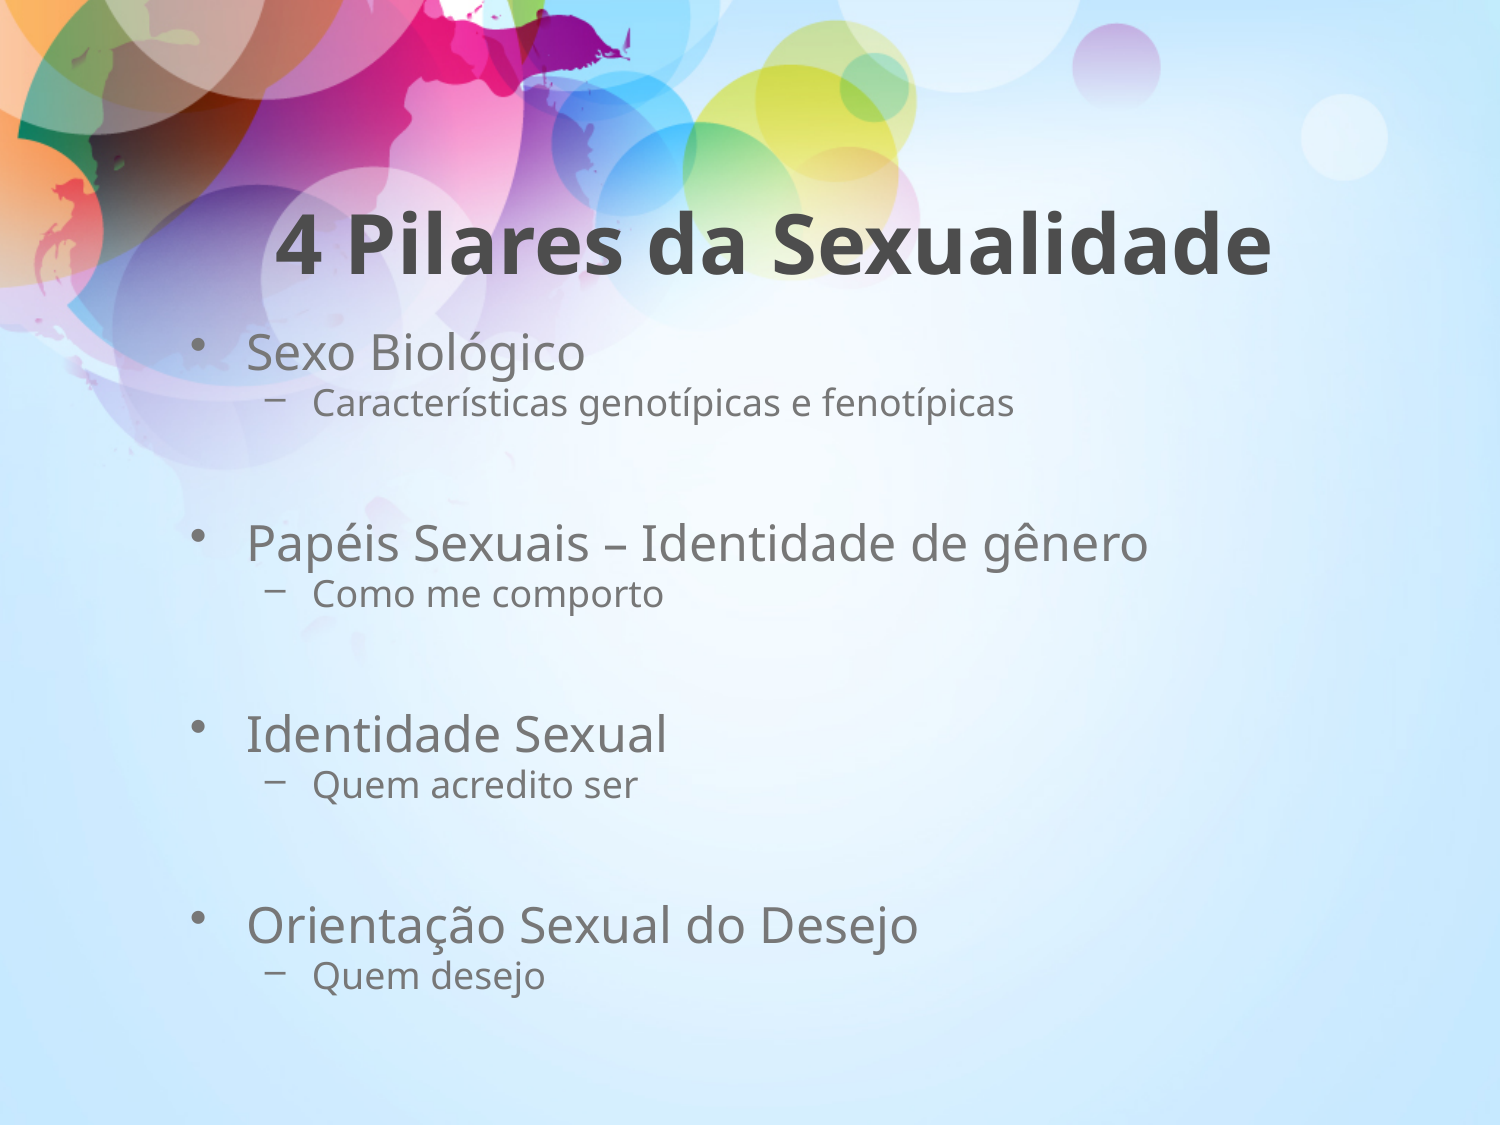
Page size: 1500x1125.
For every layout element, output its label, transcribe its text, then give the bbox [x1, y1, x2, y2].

title 4 Pilares da Sexualidade [174, 182, 1375, 300]
list Sexo Biológico Características genotípicas e fenotípicas Papéis Sexuais – Identidade de gênero Como me comporto Identidade Sexual Quem acredito ser Orientação Sexual do Desejo Quem desejo [174, 324, 1375, 1013]
picture [0, 0, 1500, 1125]
